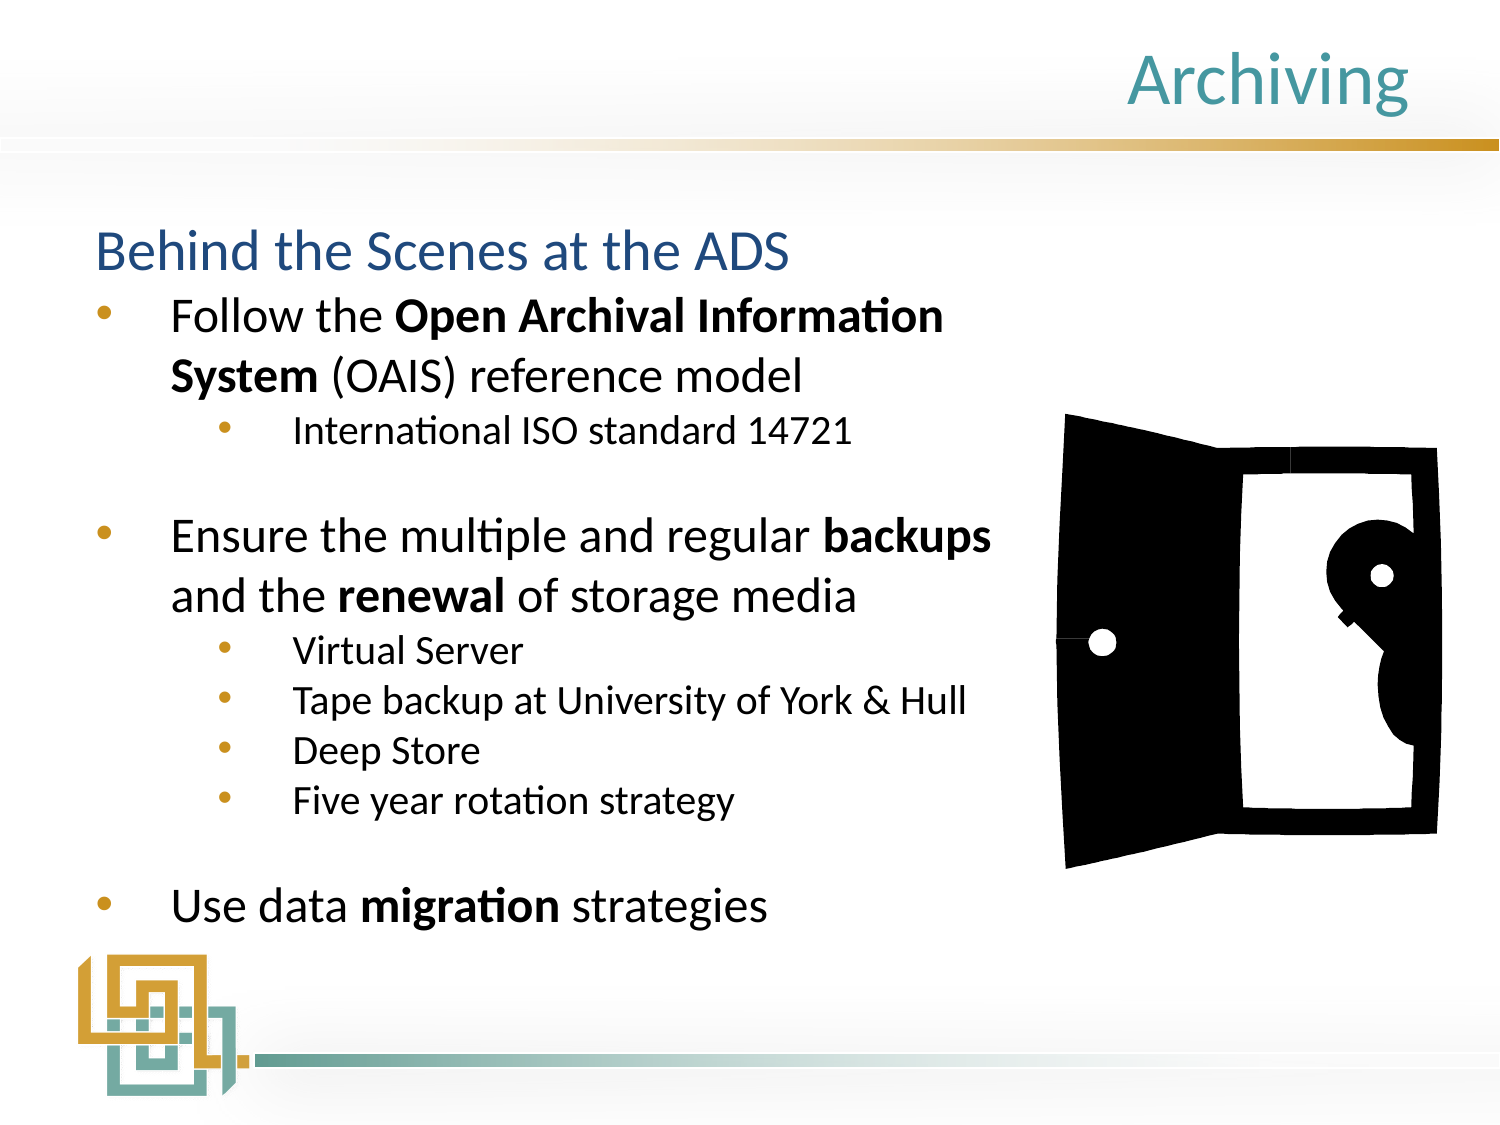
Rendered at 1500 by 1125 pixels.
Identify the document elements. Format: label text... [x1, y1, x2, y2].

picture [1055, 413, 1443, 869]
picture [70, 943, 255, 1109]
text_box Behind the Scenes at the ADS Follow the Open Archival Information System (OAIS) reference model International ISO standard 14721 Ensure the multiple and regular backups and the renewal of storage media Virtual Server Tape backup at University of York & Hull Deep Store Five year rotation strategy Use data migration strategies [80, 205, 1071, 1060]
title Archiving [110, 3, 1425, 145]
